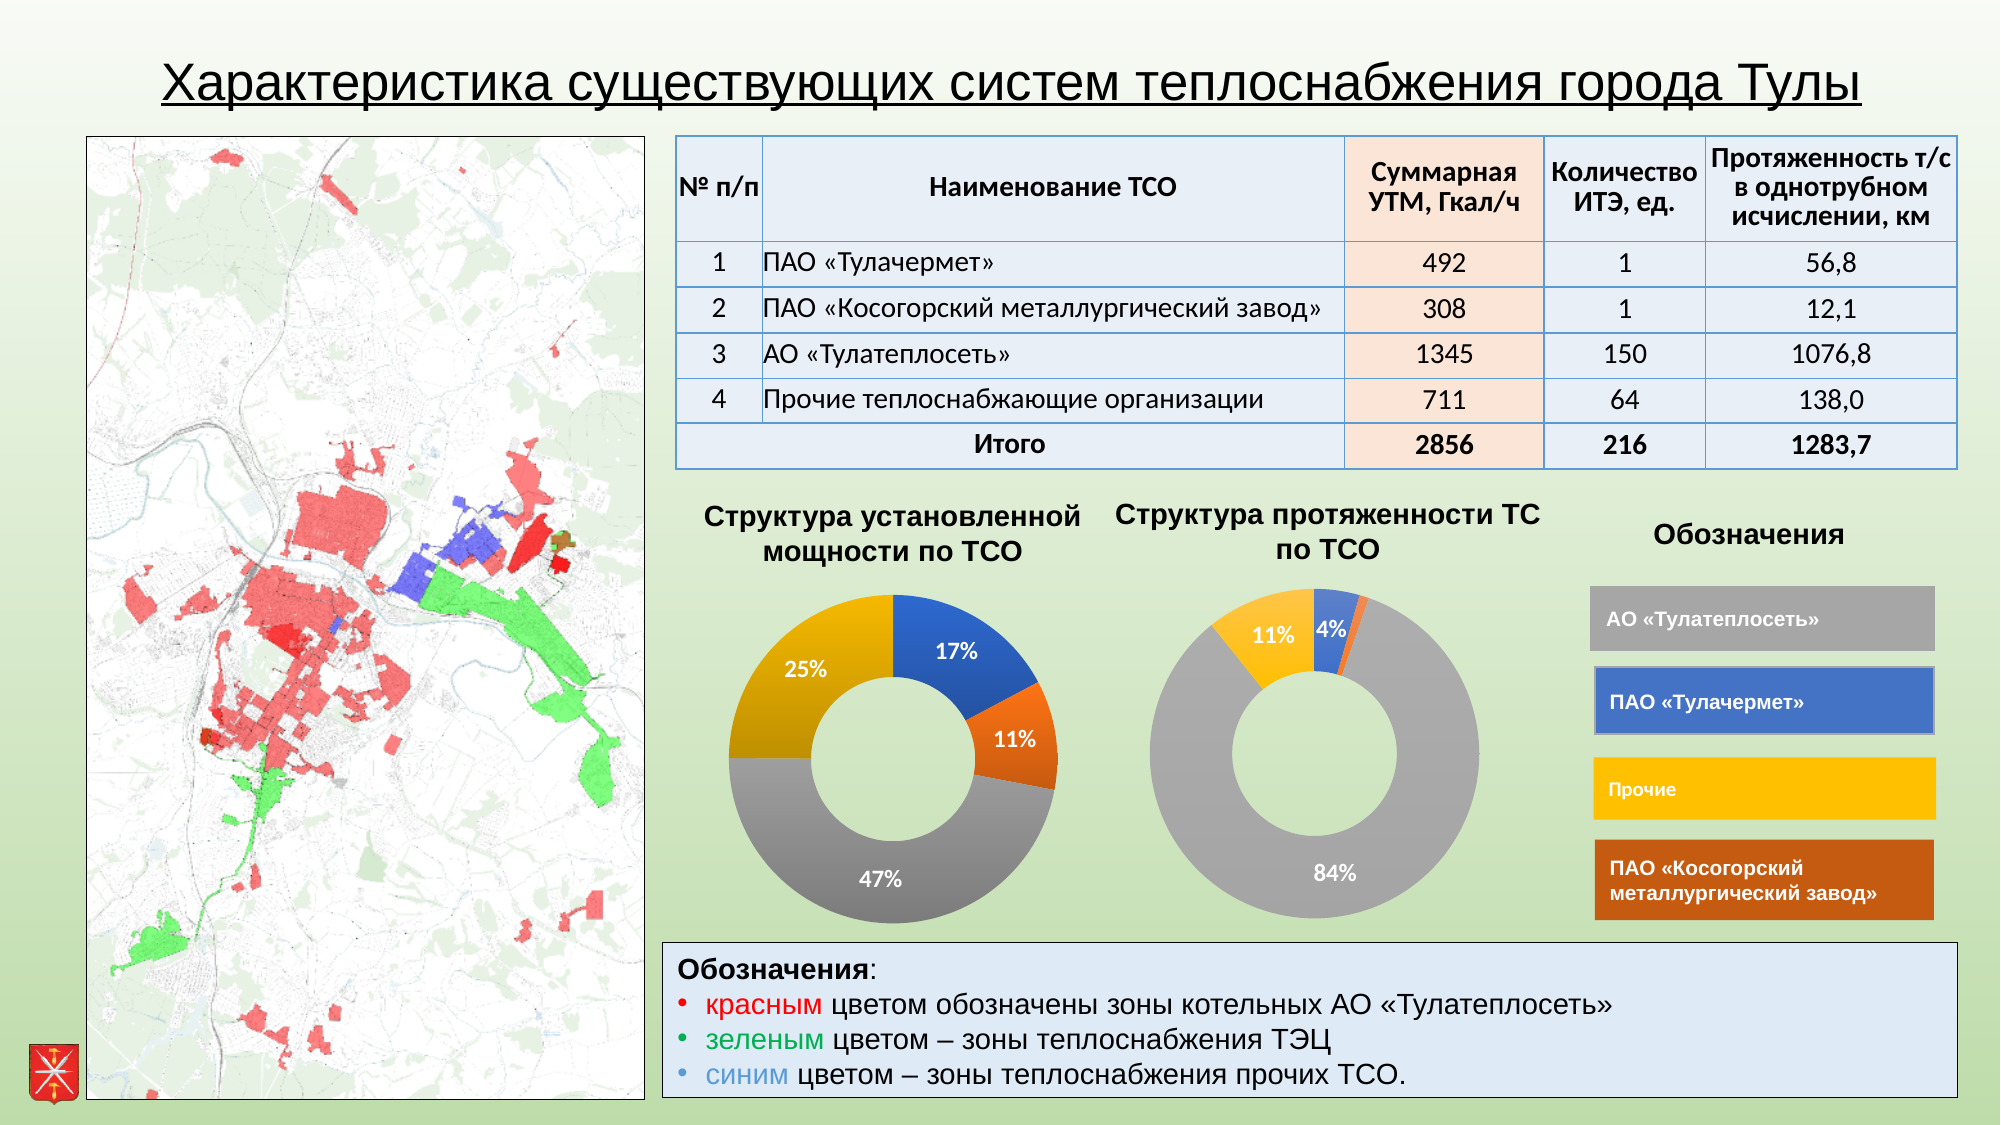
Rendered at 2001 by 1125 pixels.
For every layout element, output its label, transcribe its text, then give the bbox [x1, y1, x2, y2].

text_box Структура установленной мощности по ТСО [645, 489, 1152, 575]
text_box Характеристика существующих систем теплоснабжения города Тулы [152, 37, 1876, 121]
table_cell 492 [1345, 242, 1543, 286]
table_cell Итого [677, 424, 1344, 468]
table_cell АО «Тулатеплосеть» [763, 334, 1344, 378]
table_header Протяженность т/с в однотрубном исчислении, км [1706, 137, 1956, 241]
table_cell ПАО «Тулачермет» [763, 242, 1344, 286]
table_cell 1 [677, 242, 762, 286]
table_cell 4 [677, 379, 762, 422]
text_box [1591, 587, 1937, 921]
table_cell 216 [1545, 424, 1705, 468]
table_cell 1 [1545, 288, 1705, 332]
text_box Обозначения [1591, 508, 1908, 558]
table_header Количество ИТЭ, ед. [1545, 137, 1705, 241]
table_cell 12,1 [1706, 288, 1956, 332]
picture [29, 1044, 79, 1105]
table_header Суммарная УТМ, Гкал/ч [1345, 137, 1543, 241]
table_cell 1345 [1345, 334, 1543, 378]
table_header № п/п [677, 137, 762, 241]
table_cell 2 [677, 288, 762, 332]
table_cell 2856 [1345, 424, 1543, 468]
table_cell Прочие теплоснабжающие организации [763, 379, 1344, 422]
table_cell 64 [1545, 379, 1705, 422]
table_cell 138,0 [1706, 379, 1956, 422]
table_cell 56,8 [1706, 242, 1956, 286]
table_cell 711 [1345, 379, 1543, 422]
table_cell ПАО «Косогорский металлургический завод» [763, 288, 1344, 332]
picture [86, 136, 645, 1100]
table_cell 1076,8 [1706, 334, 1956, 378]
table_cell 1 [1545, 242, 1705, 286]
table_header Наименование ТСО [763, 137, 1344, 241]
table_cell 308 [1345, 288, 1543, 332]
table_cell 1283,7 [1706, 424, 1956, 468]
chart [681, 575, 1517, 936]
text_box Структура протяженности ТС по ТСО [1088, 487, 1568, 573]
table_cell 150 [1545, 334, 1705, 378]
text_box Обозначения: красным цветом обозначены зоны котельных АО «Тулатеплосеть» зеленым цветом – зоны теплоснабжения ТЭЦ синим цветом – зоны теплоснабжения прочих ТСО. [662, 942, 1958, 1098]
table_cell 3 [677, 334, 762, 378]
